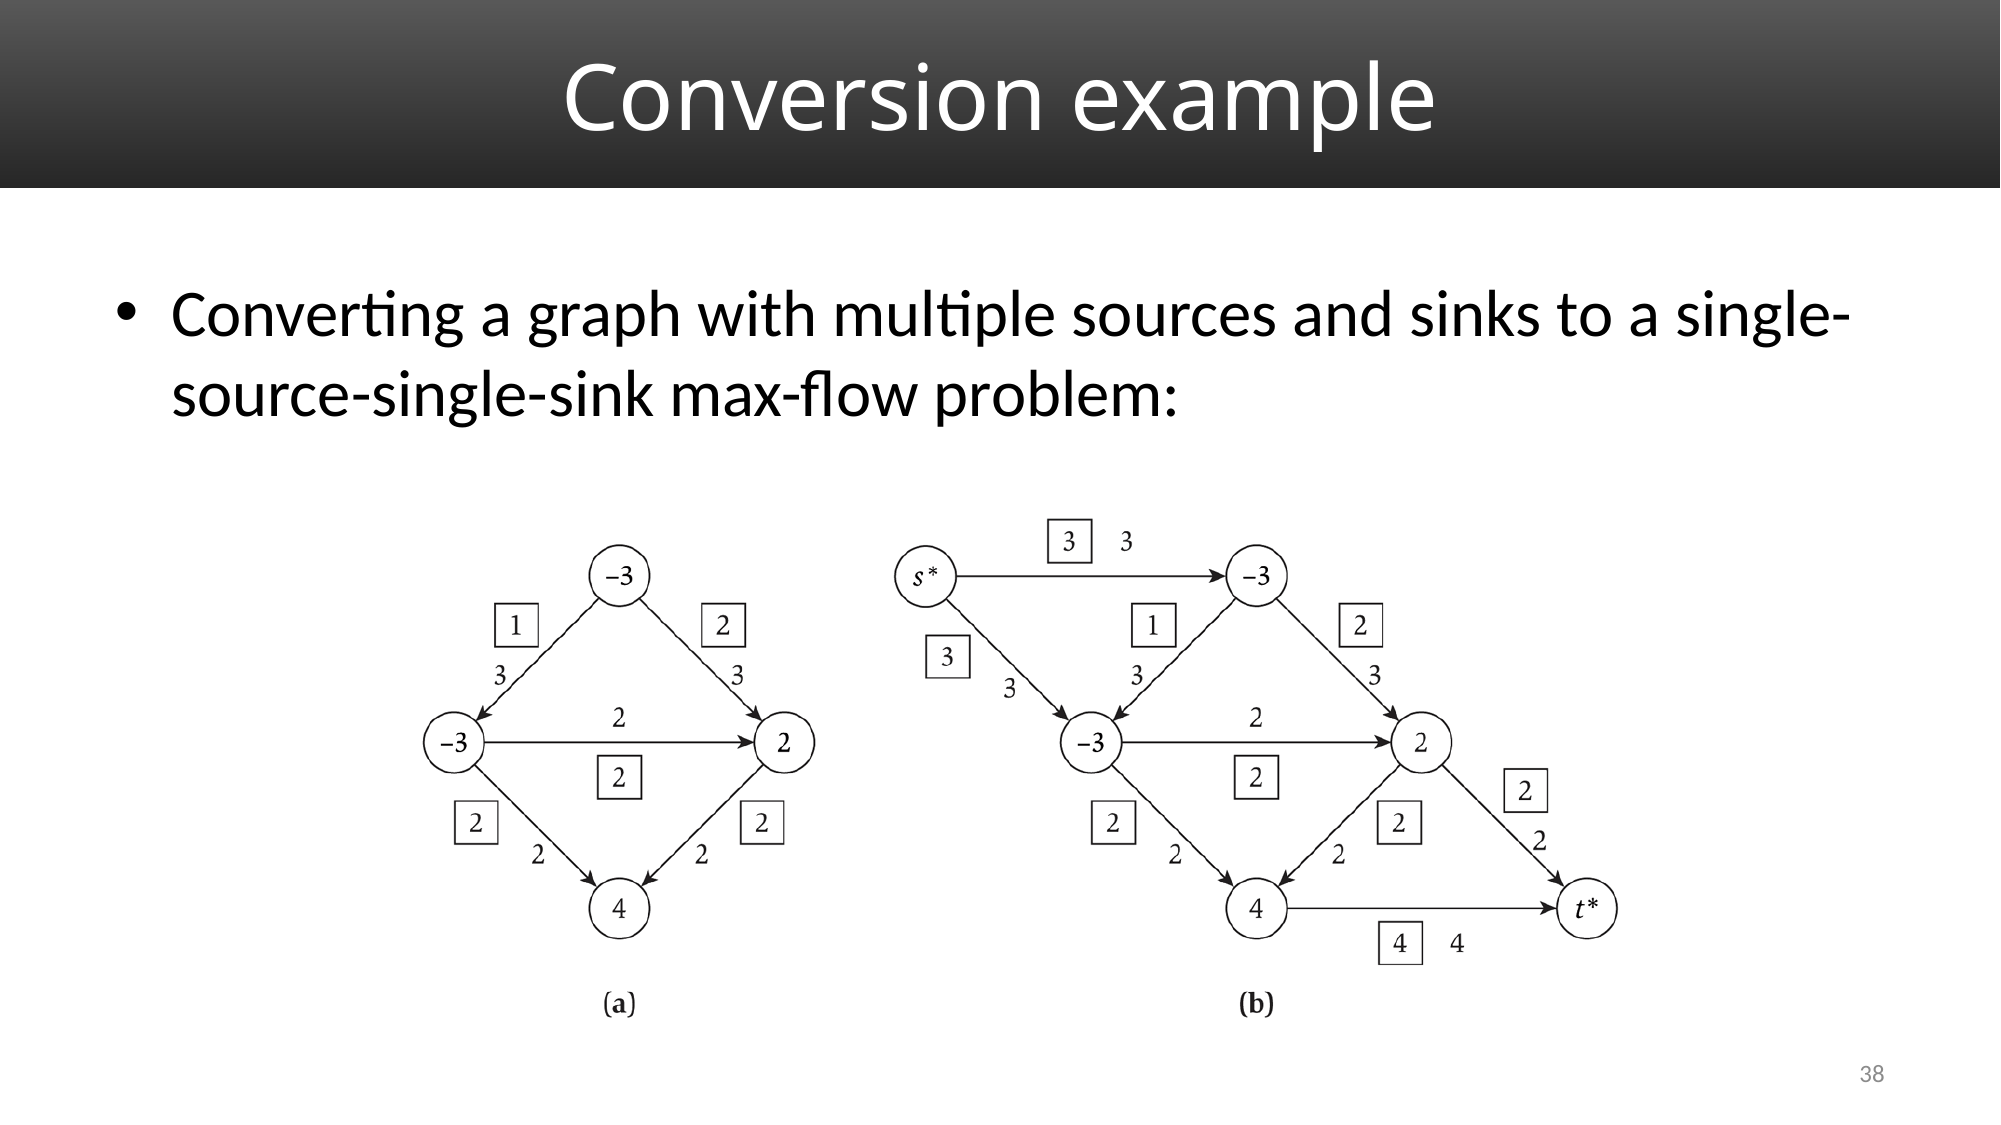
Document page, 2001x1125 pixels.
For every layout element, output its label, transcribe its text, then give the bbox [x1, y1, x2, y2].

picture [374, 487, 1641, 1051]
title Conversion example [99, 24, 1900, 163]
slide_number 38 [1433, 1042, 1900, 1103]
list Converting a graph with multiple sources and sinks to a single-source-single-sink max-flow problem: [99, 262, 1900, 1005]
